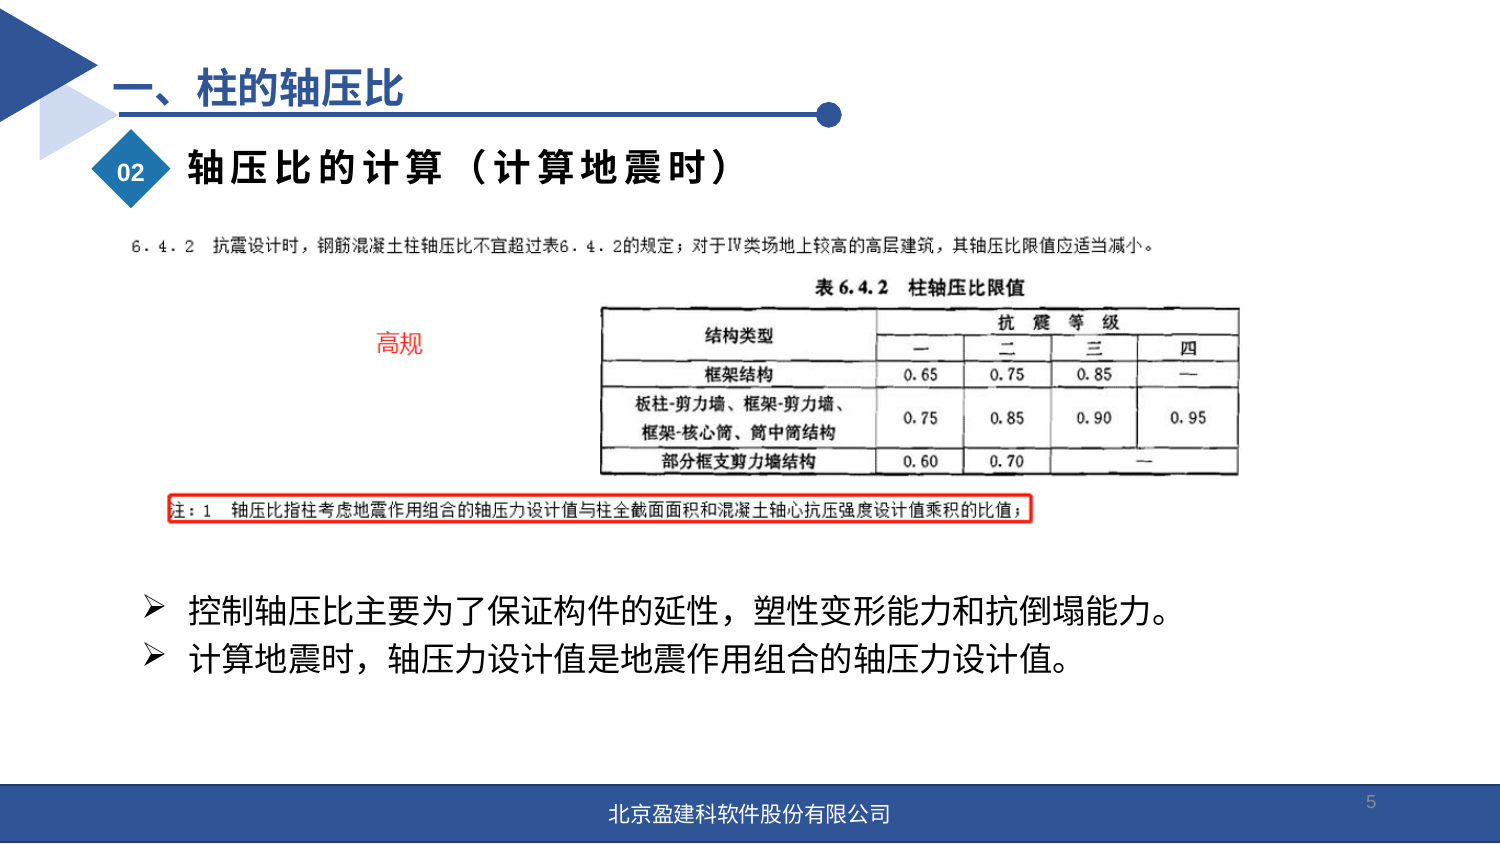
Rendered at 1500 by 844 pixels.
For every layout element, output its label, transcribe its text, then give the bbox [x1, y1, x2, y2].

text_box [38, 84, 119, 163]
text_box 控制轴压比主要为了保证构件的延性，塑性变形能力和抗倒塌能力。 计算地震时，轴压力设计值是地震作用组合的轴压力设计值。 [130, 582, 1329, 782]
slide_number 5 [1059, 781, 1392, 821]
text_box [0, 7, 100, 124]
text_box 轴压比的计算（计算地震时） [176, 137, 778, 189]
picture [118, 230, 1286, 529]
text_box 02 [89, 127, 172, 210]
text_box [93, 140, 1050, 220]
text_box 一、柱的轴压比 [97, 45, 1264, 120]
